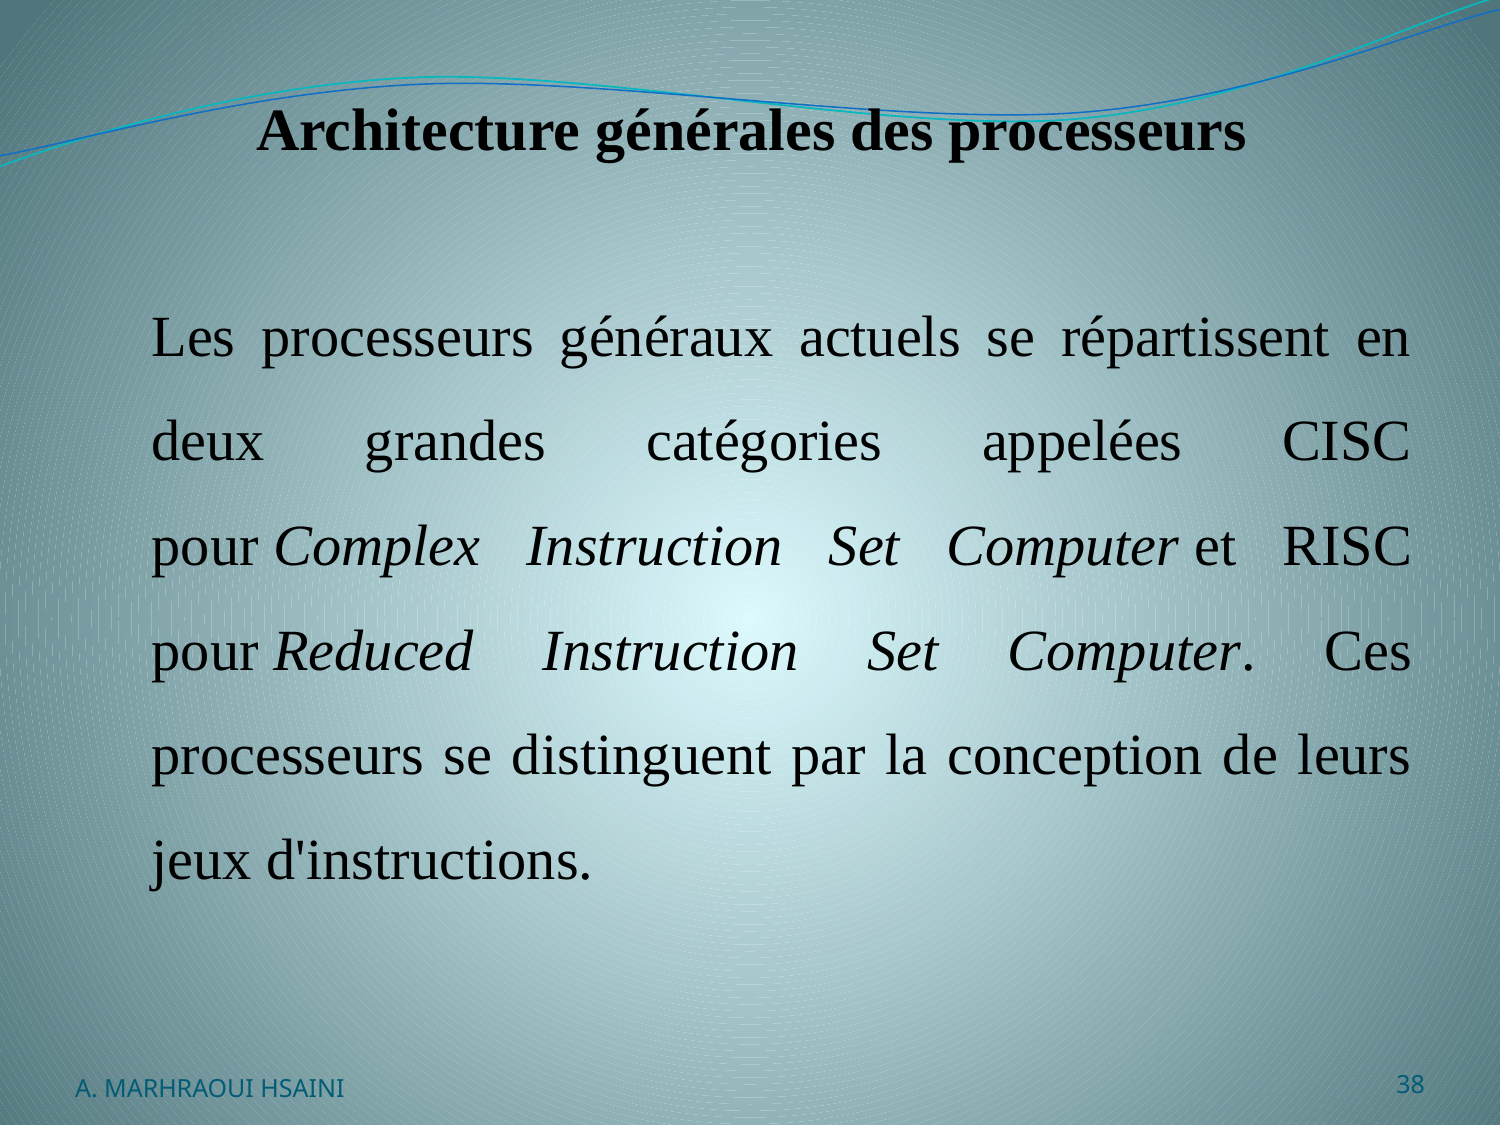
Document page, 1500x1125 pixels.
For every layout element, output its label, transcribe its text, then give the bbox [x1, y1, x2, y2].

title Architecture générales des processeurs [70, 82, 1421, 163]
list Les processeurs généraux actuels se répartissent en deux grandes catégories appelées CISC pour Complex Instruction Set Computer et RISC pour Reduced Instruction Set Computer. Ces processeurs se distinguent par la conception de leurs jeux d'instructions. [76, 255, 1427, 938]
slide_number 38 [1299, 1042, 1425, 1103]
slide_number A. MARHRAOUI HSAINI [75, 1042, 425, 1103]
